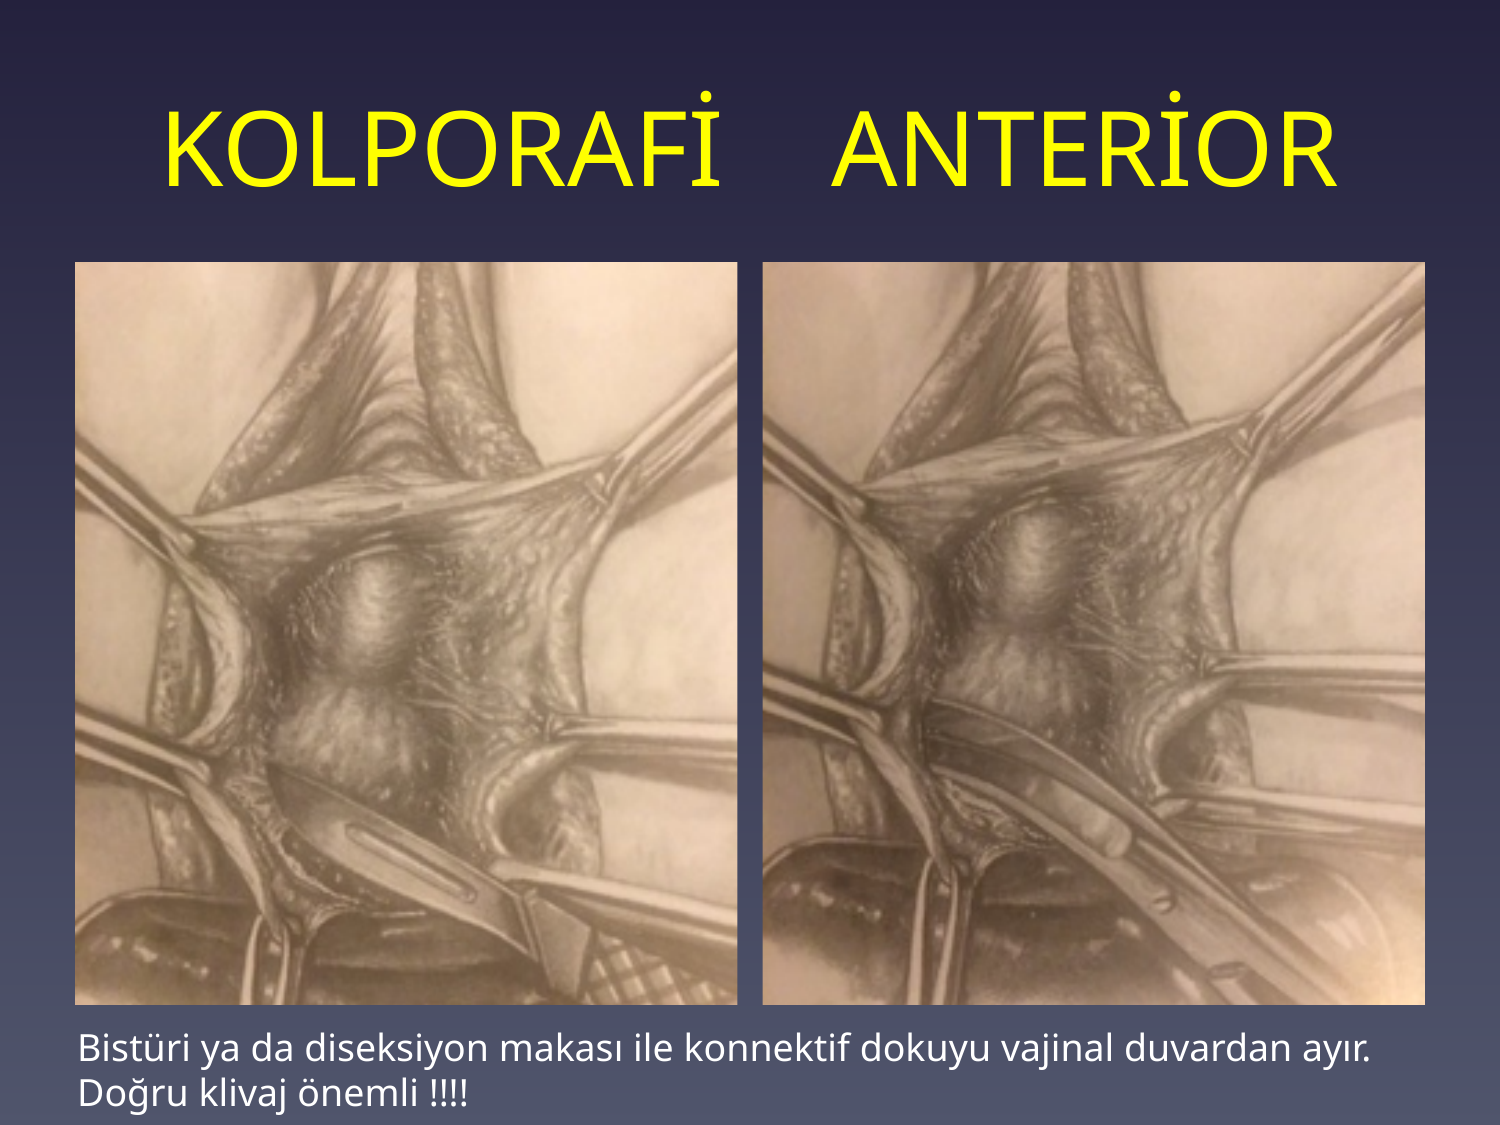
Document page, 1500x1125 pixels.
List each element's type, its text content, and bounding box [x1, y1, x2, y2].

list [74, 262, 738, 1006]
text_box Bistüri ya da diseksiyon makası ile konnektif dokuyu vajinal duvardan ayır. Doğru klivaj önemli !!!! [62, 1016, 1413, 1125]
title KOLPORAFİ ANTERİOR [75, 75, 1425, 263]
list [762, 262, 1426, 1006]
